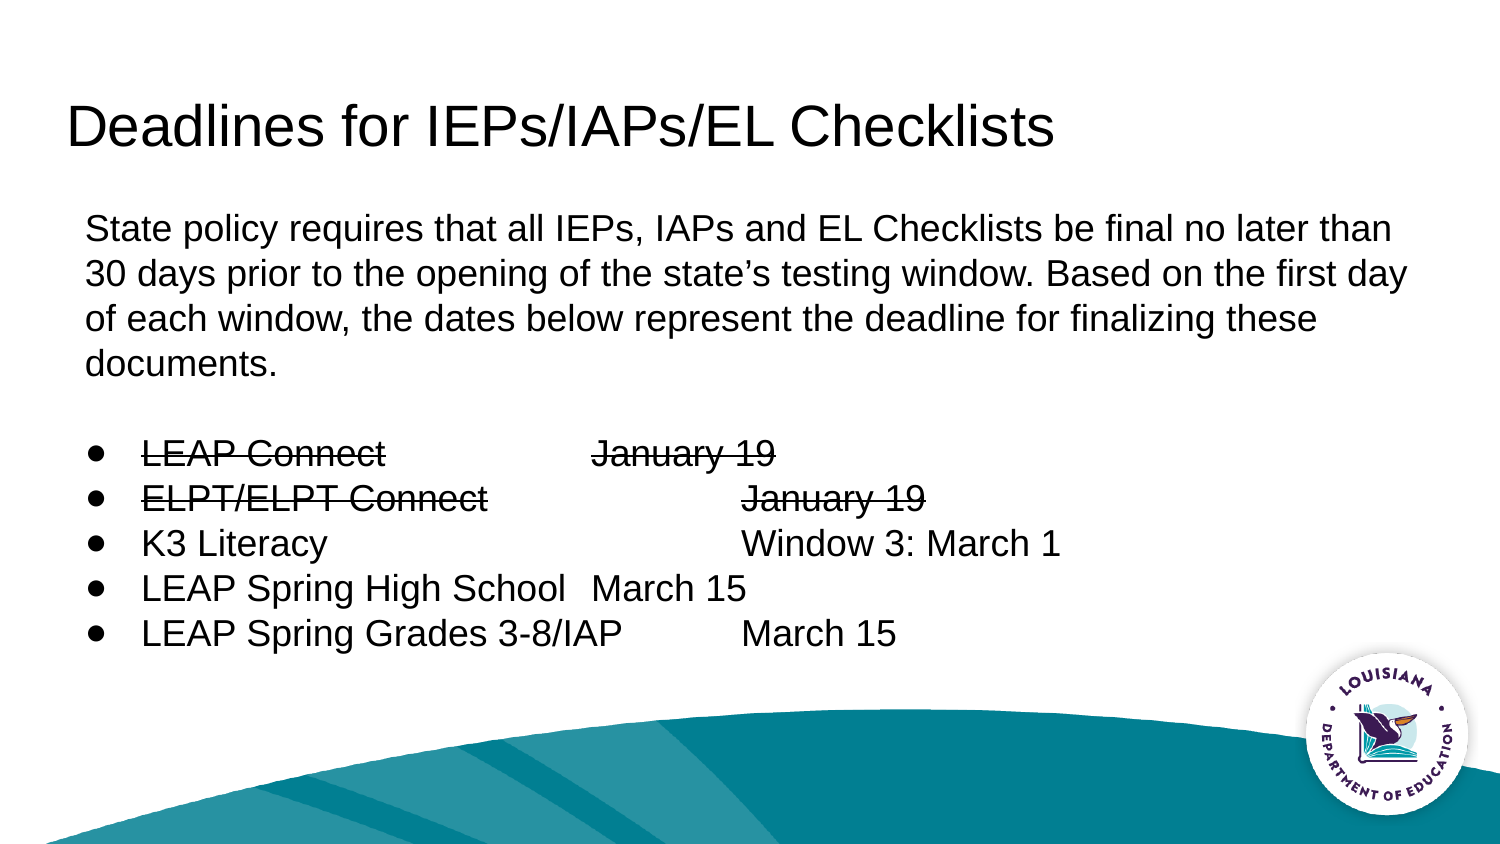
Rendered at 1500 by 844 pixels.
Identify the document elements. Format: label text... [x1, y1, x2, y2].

list State policy requires that all IEPs, IAPs and EL Checklists be final no later than 30 days prior to the opening of the state’s testing window. Based on the first day of each window, the dates below represent the deadline for finalizing these documents. LEAP Connect January 19 ELPT/ELPT Connect January 19 K3 Literacy Window 3: March 1 LEAP Spring High School March 15 LEAP Spring Grades 3-8/IAP March 15 [51, 189, 1449, 712]
title Deadlines for IEPs/IAPs/EL Checklists [51, 72, 1449, 167]
picture [0, 642, 1500, 844]
